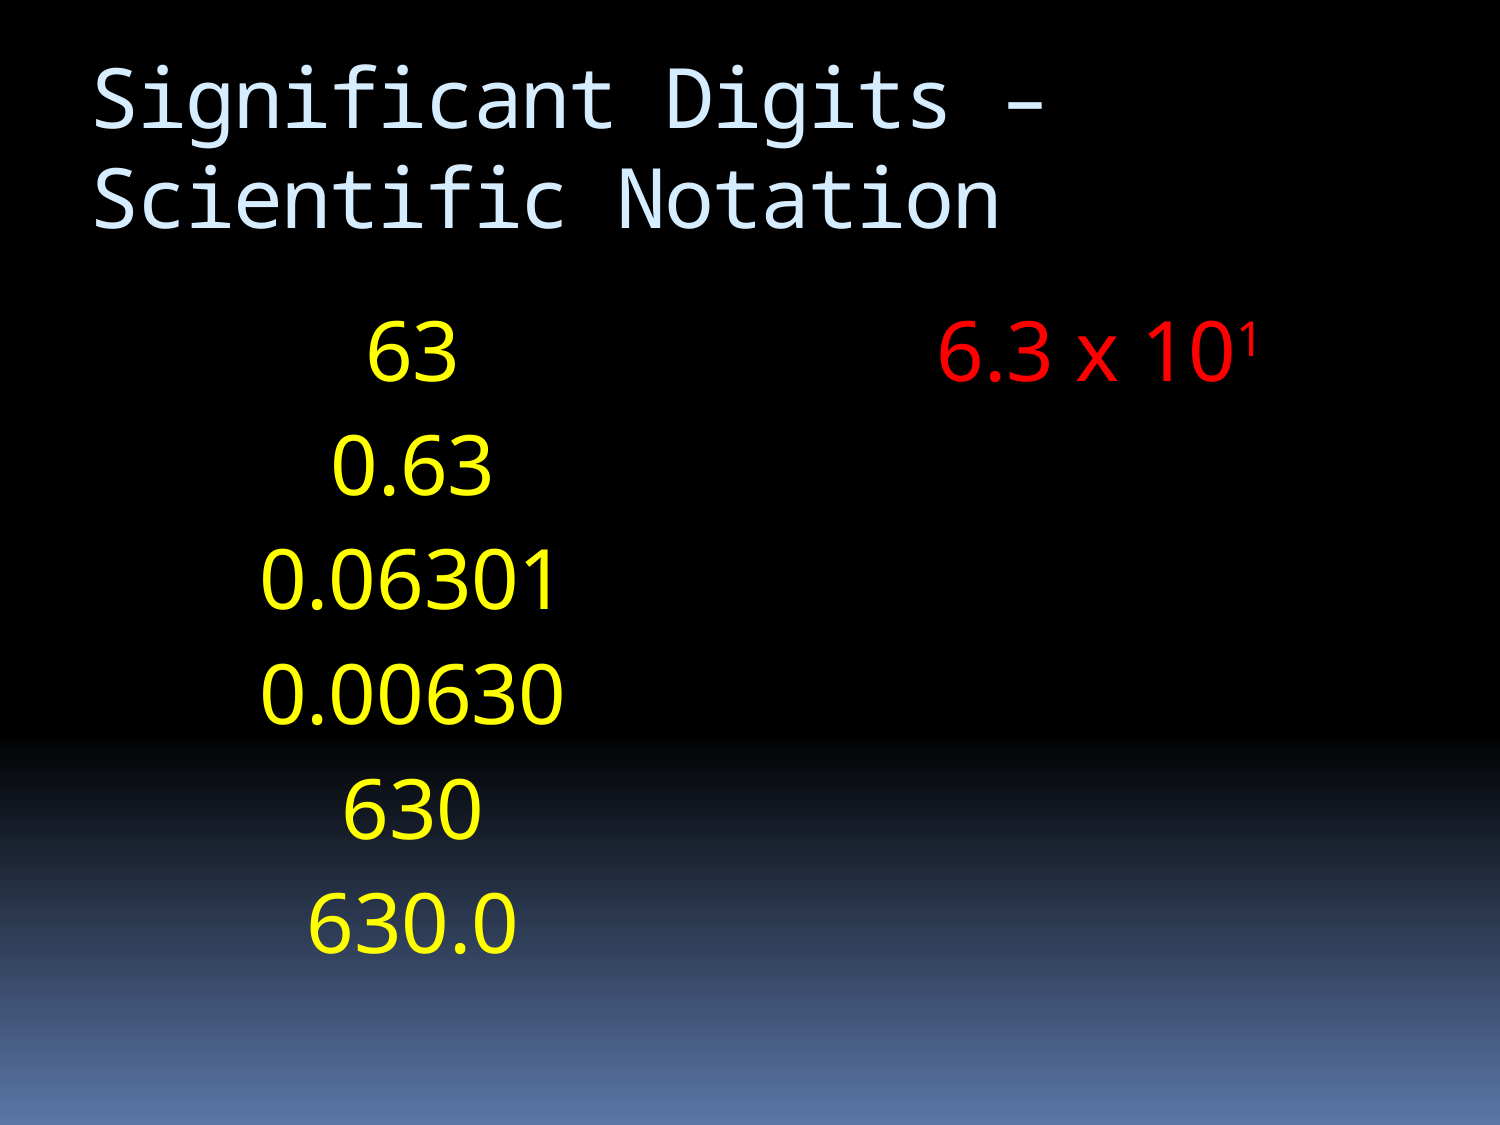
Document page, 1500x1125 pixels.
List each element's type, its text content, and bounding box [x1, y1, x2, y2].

title Significant Digits – Scientific Notation [75, 37, 1425, 234]
list 6.3 x 101 [763, 290, 1427, 1033]
list 63 0.63 0.06301 0.00630 630 630.0 [76, 290, 739, 1033]
